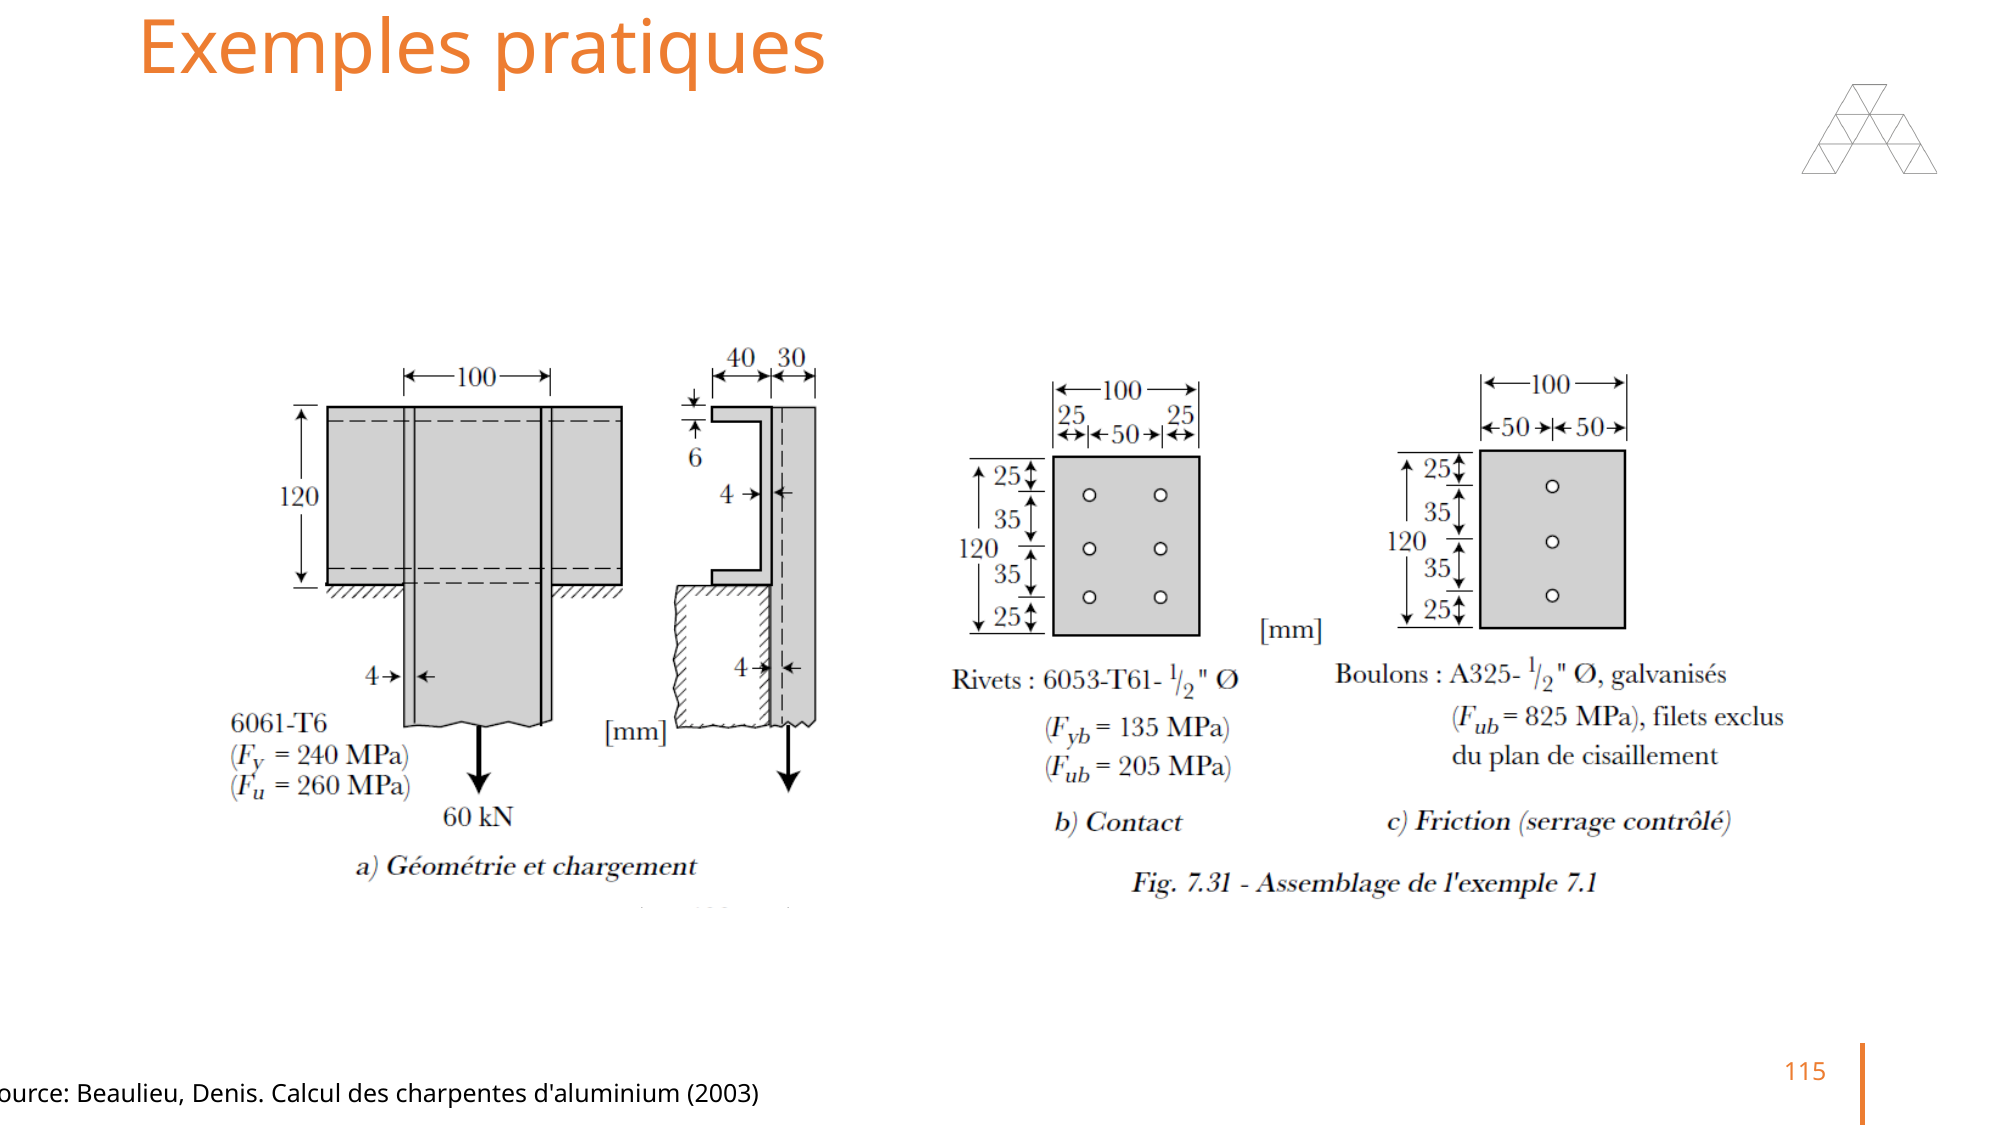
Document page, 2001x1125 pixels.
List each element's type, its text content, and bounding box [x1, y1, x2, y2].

title Exemples pratiques [137, 9, 1749, 162]
picture [108, 345, 1788, 908]
slide_number 115 [1643, 1042, 1842, 1103]
text_box Source: Beaulieu, Denis. Calcul des charpentes d'aluminium (2003) [0, 1070, 776, 1115]
